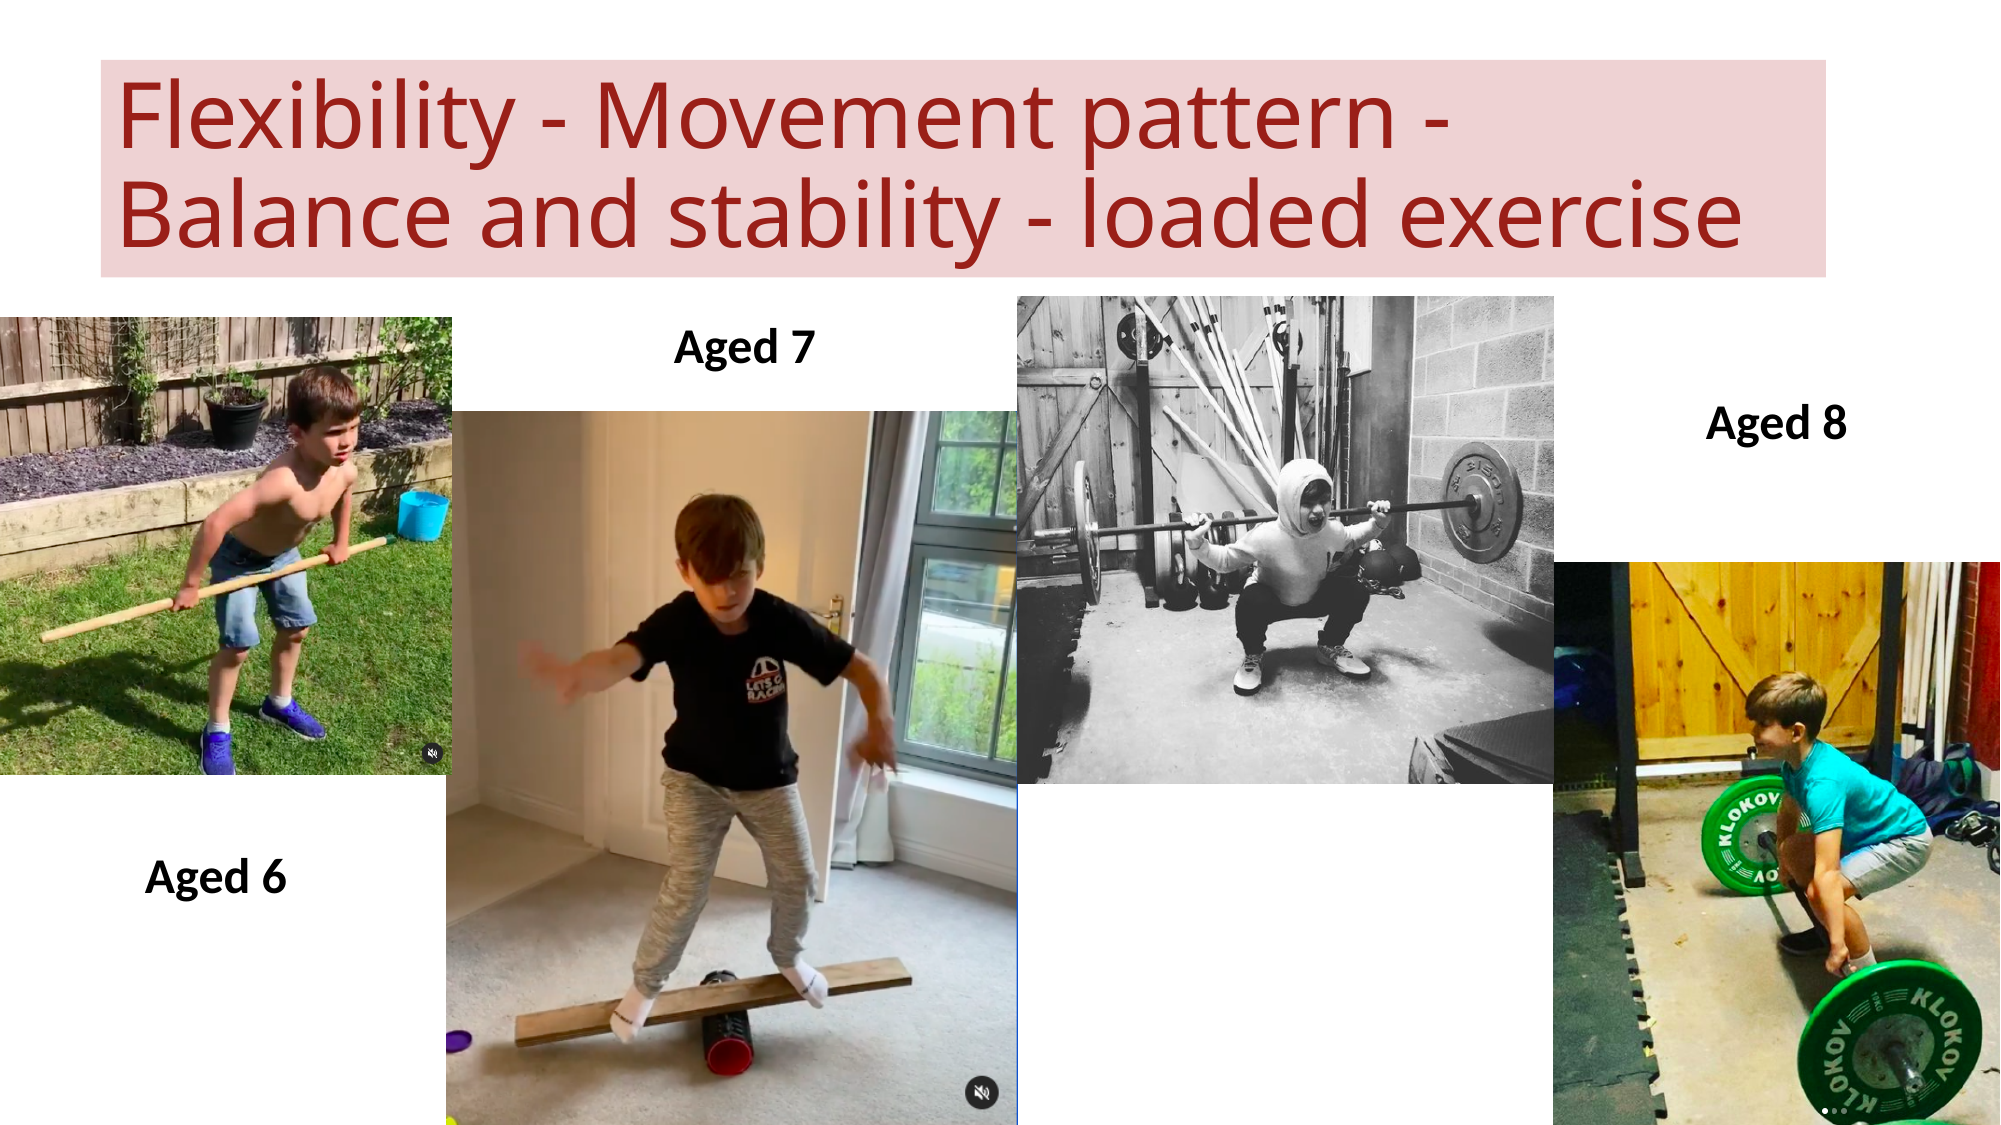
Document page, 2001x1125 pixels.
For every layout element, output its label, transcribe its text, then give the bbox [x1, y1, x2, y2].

text_box Aged 7 [659, 306, 831, 381]
picture [0, 317, 452, 775]
title Flexibility - Movement pattern - Balance and stability - loaded exercise [100, 59, 1826, 278]
picture [1017, 296, 2000, 1125]
text_box Aged 6 [130, 836, 303, 912]
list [446, 411, 1018, 1125]
text_box Aged 8 [1691, 381, 1863, 457]
